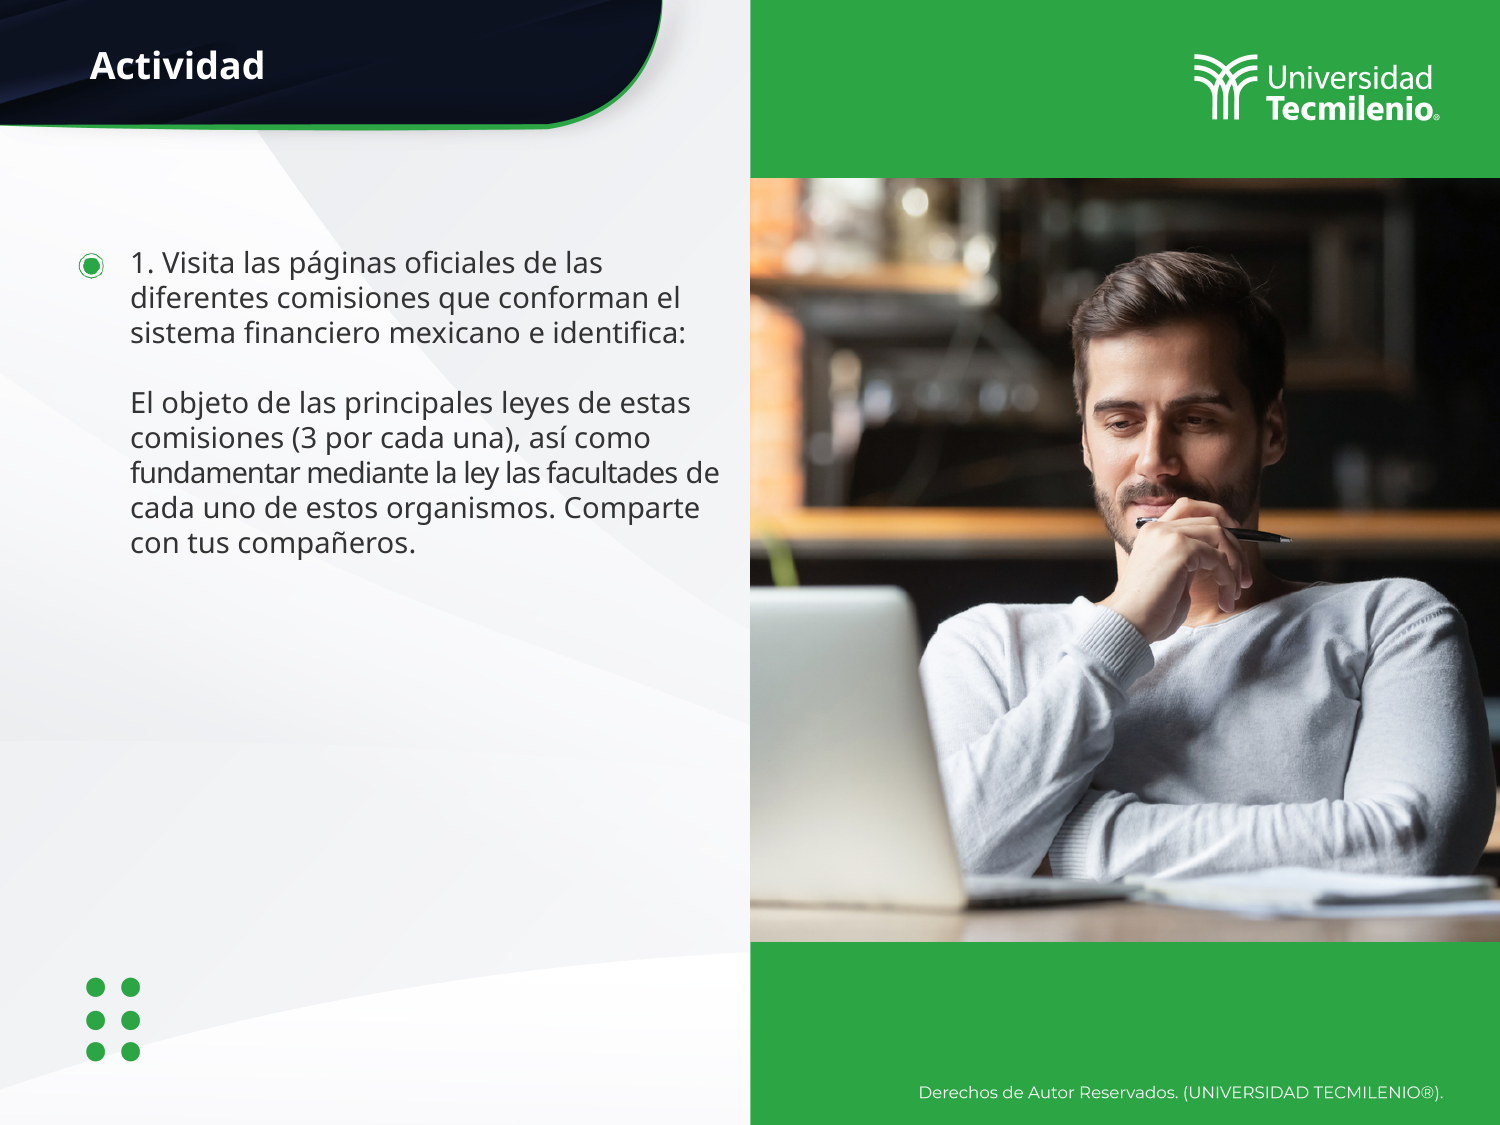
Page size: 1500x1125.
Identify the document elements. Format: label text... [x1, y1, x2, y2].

text_box Actividad [75, 34, 425, 140]
text_box 1. Visita las páginas oficiales de las diferentes comisiones que conforman el sistema financiero mexicano e identifica: El objeto de las principales leyes de estas comisiones (3 por cada una), así como fundamentar mediante la ley las facultades de cada uno de estos organismos. Comparte con tus compañeros. [115, 237, 744, 602]
picture [0, 0, 1500, 1125]
